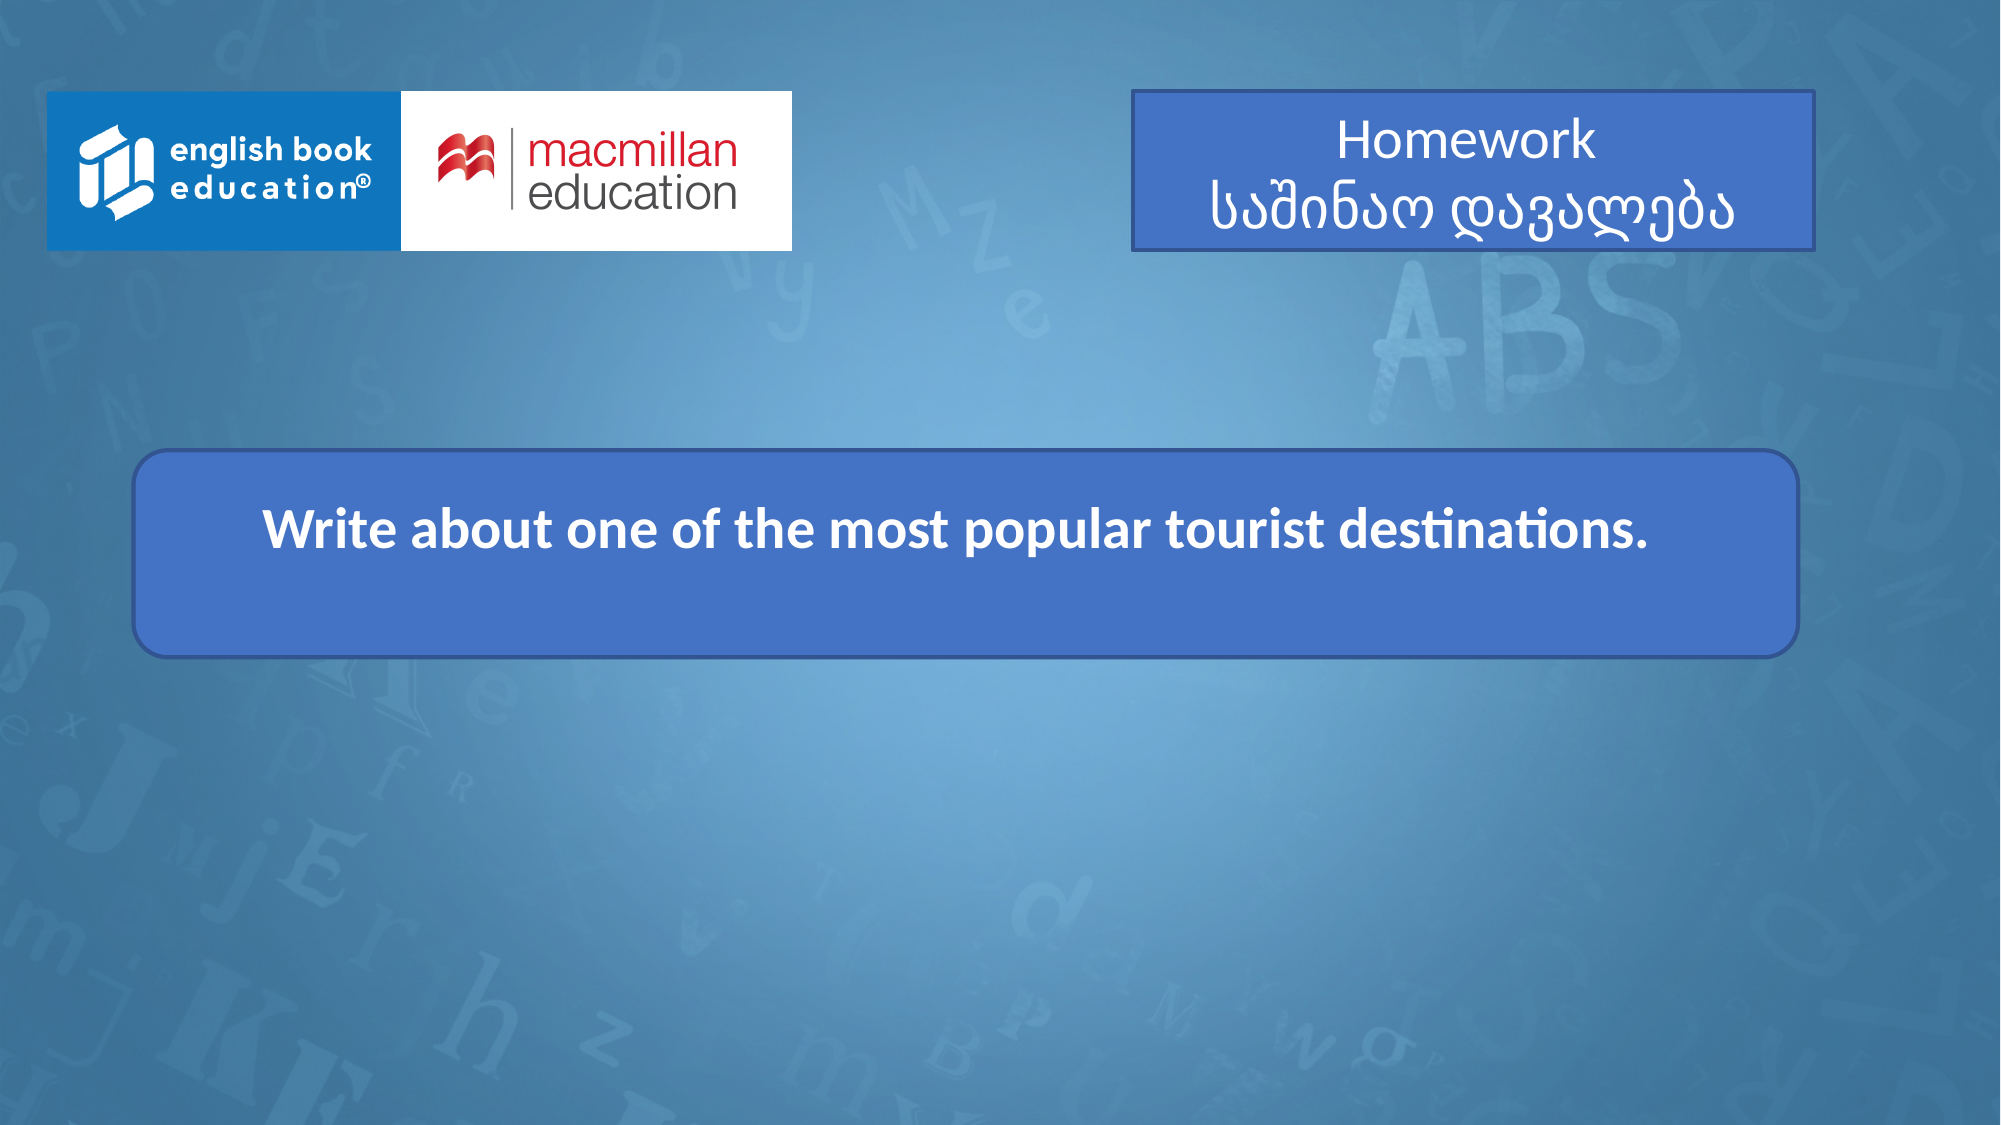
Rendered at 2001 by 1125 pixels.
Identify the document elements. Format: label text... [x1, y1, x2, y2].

text_box Write about one of the most popular tourist destinations. [133, 491, 1774, 723]
text_box [131, 448, 1801, 658]
text_box Homework საშინაო დავალება [1131, 89, 1816, 252]
picture [0, 0, 2001, 1125]
